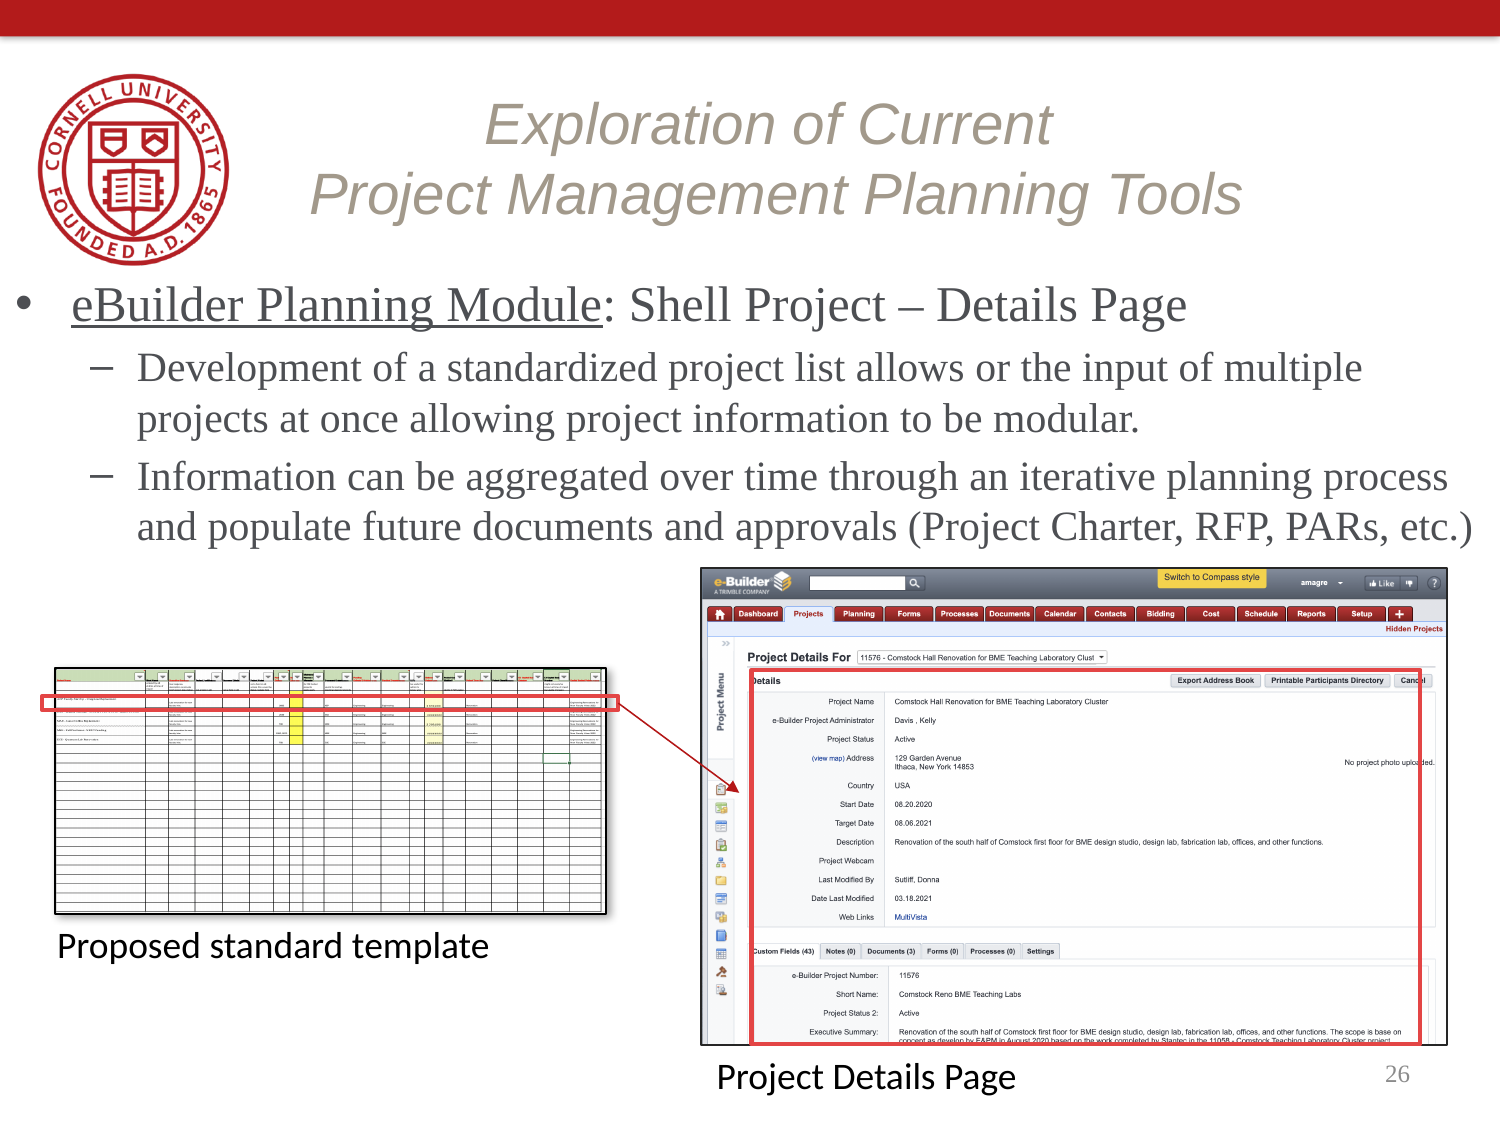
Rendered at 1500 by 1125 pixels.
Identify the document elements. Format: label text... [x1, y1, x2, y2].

text_box Project Details Page [701, 1052, 1192, 1105]
picture [55, 668, 605, 914]
text_box [609, 694, 620, 712]
slide_number 26 [1074, 1053, 1425, 1103]
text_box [618, 702, 740, 794]
text_box Proposed standard template [42, 914, 532, 974]
text_box [40, 694, 50, 712]
picture [701, 568, 1446, 1045]
text_box eBuilder Planning Module: Shell Project – Details Page Development of a standardized project list allows or the input of multiple projects at once allowing project information to be modular. Information can be aggregated over time through an iterative planning process and populate future documents and approvals (Project Charter, RFP, PARs, etc.) [0, 277, 1500, 1125]
text_box Exploration of Current Project Management Planning Tools [0, 35, 1500, 277]
